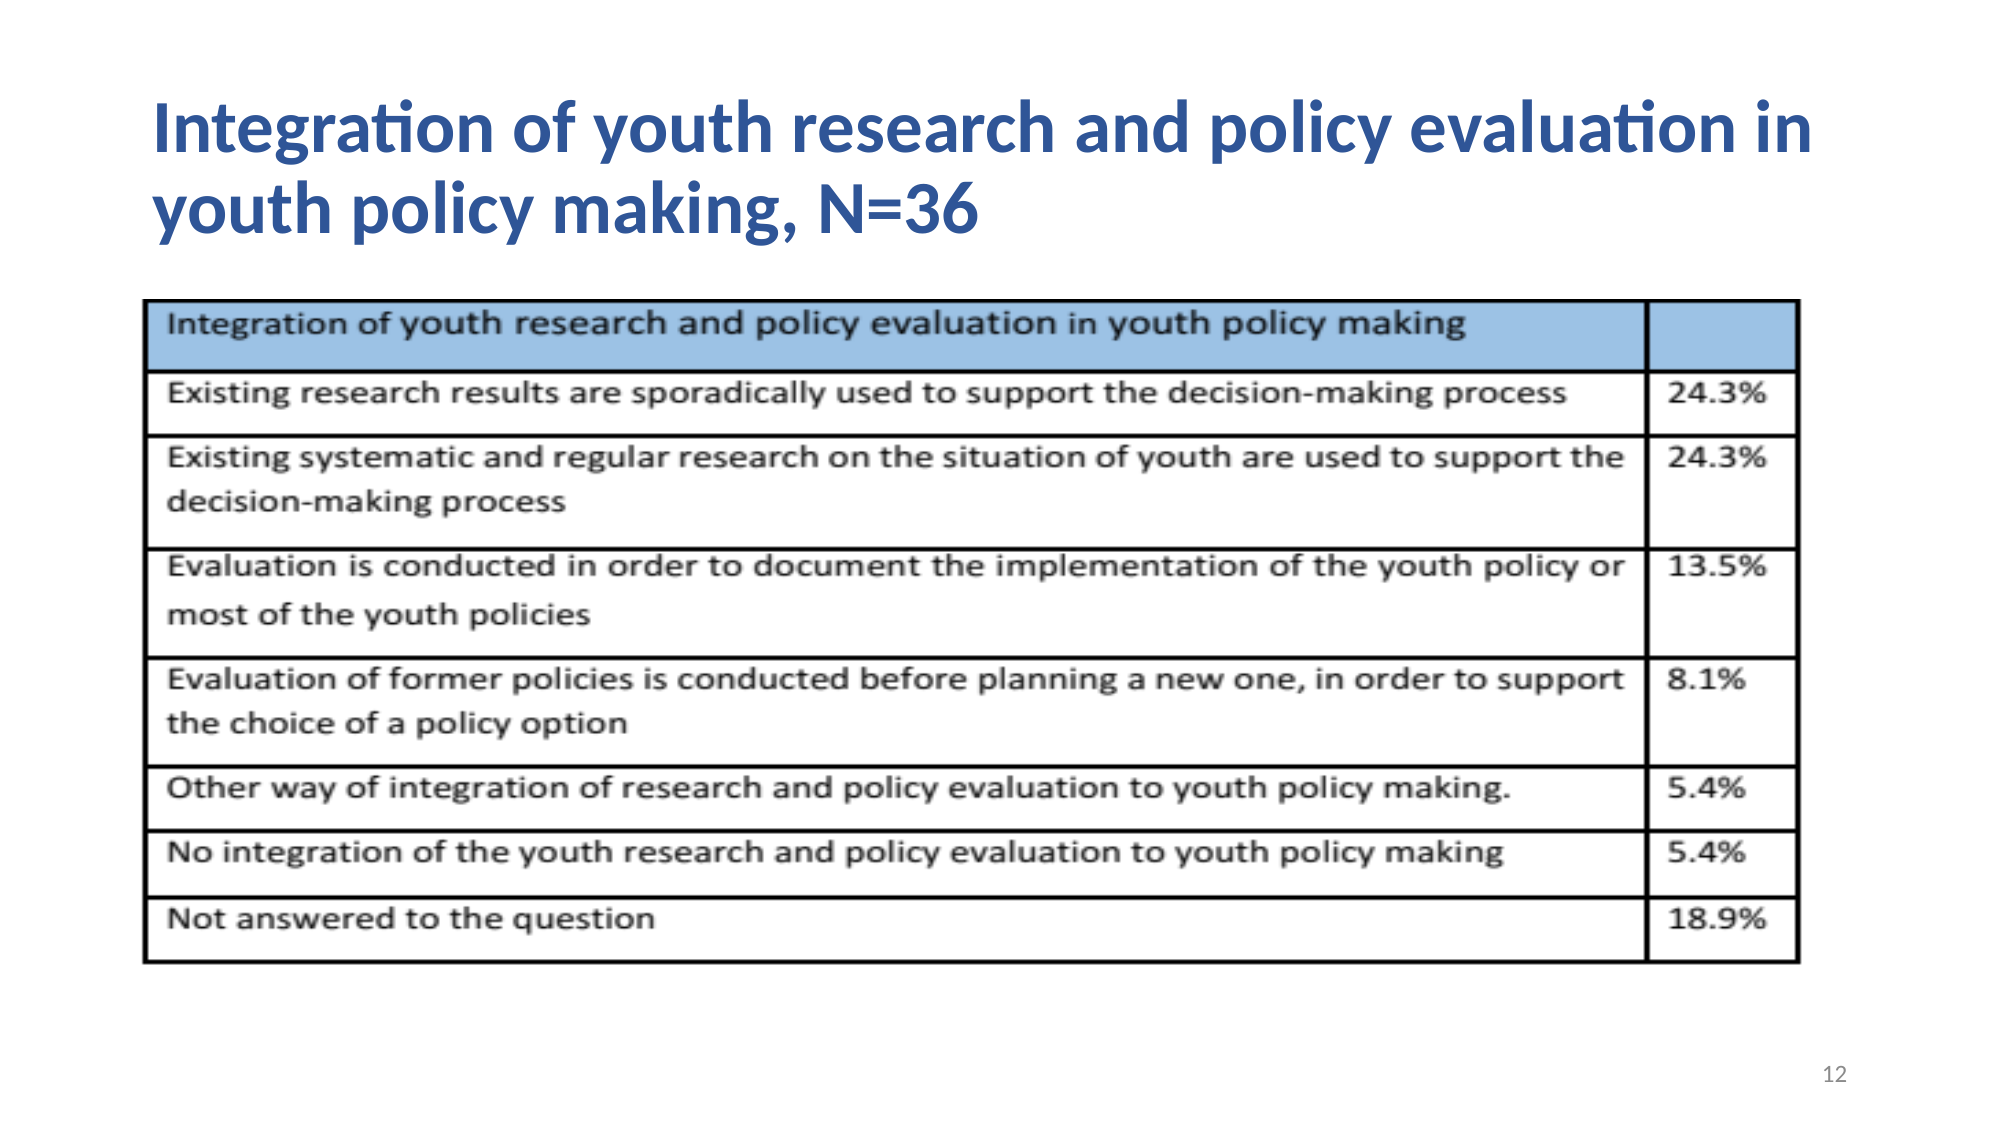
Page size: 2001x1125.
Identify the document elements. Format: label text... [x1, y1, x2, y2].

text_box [115, 299, 1824, 1033]
slide_number 12 [1412, 1042, 1863, 1103]
title Integration of youth research and policy evaluation in youth policy making, N=36 [137, 59, 1863, 278]
